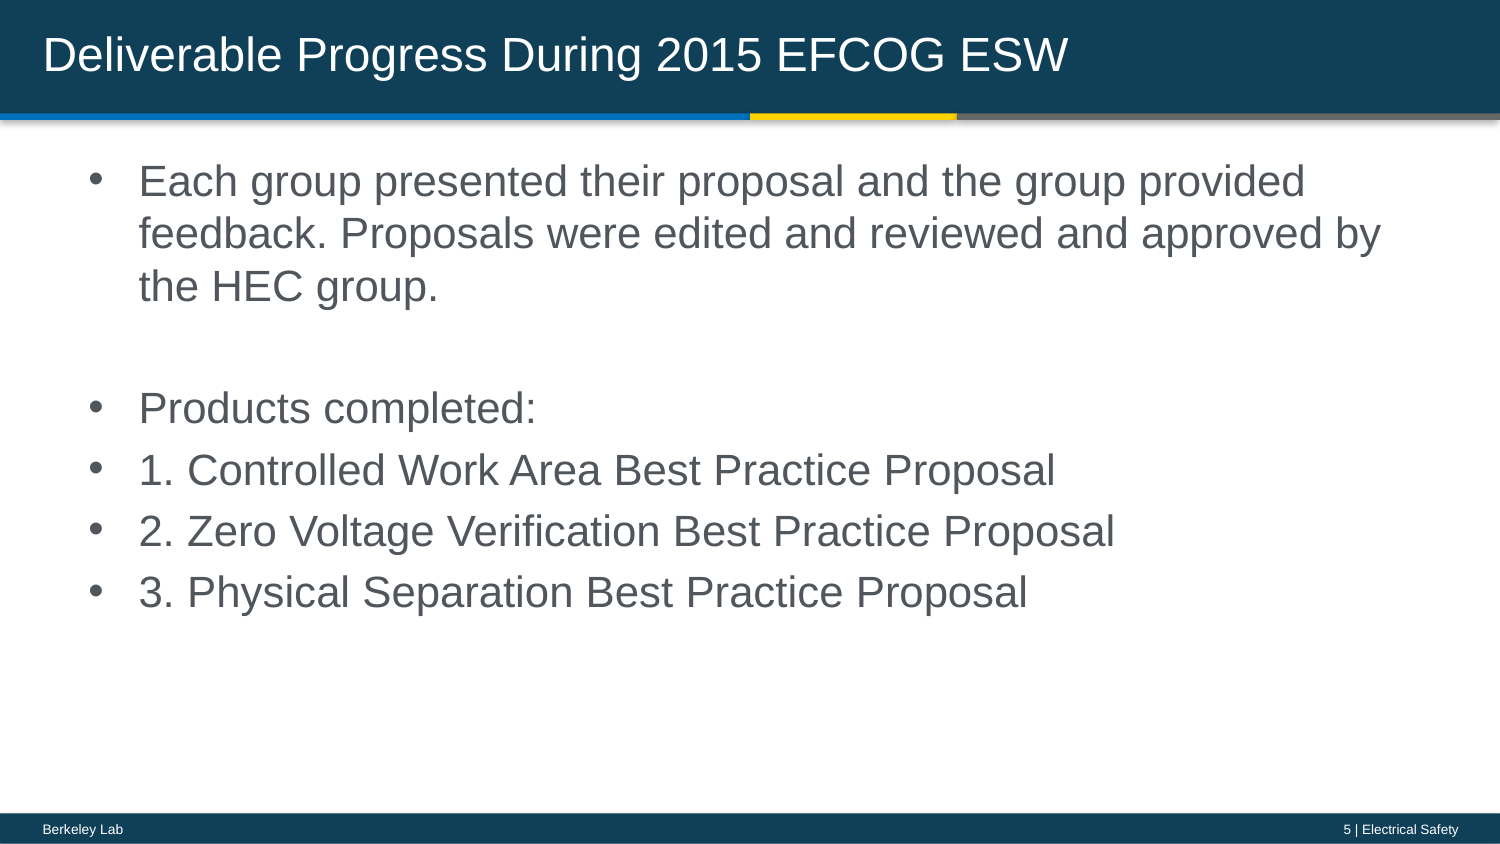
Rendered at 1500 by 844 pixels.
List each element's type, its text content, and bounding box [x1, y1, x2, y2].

list Each group presented their proposal and the group provided feedback. Proposals were edited and reviewed and approved by the HEC group. Products completed: 1. Controlled Work Area Best Practice Proposal 2. Zero Voltage Verification Best Practice Proposal 3. Physical Separation Best Practice Proposal [75, 146, 1425, 796]
title Deliverable Progress During 2015 EFCOG ESW [29, 0, 1282, 111]
